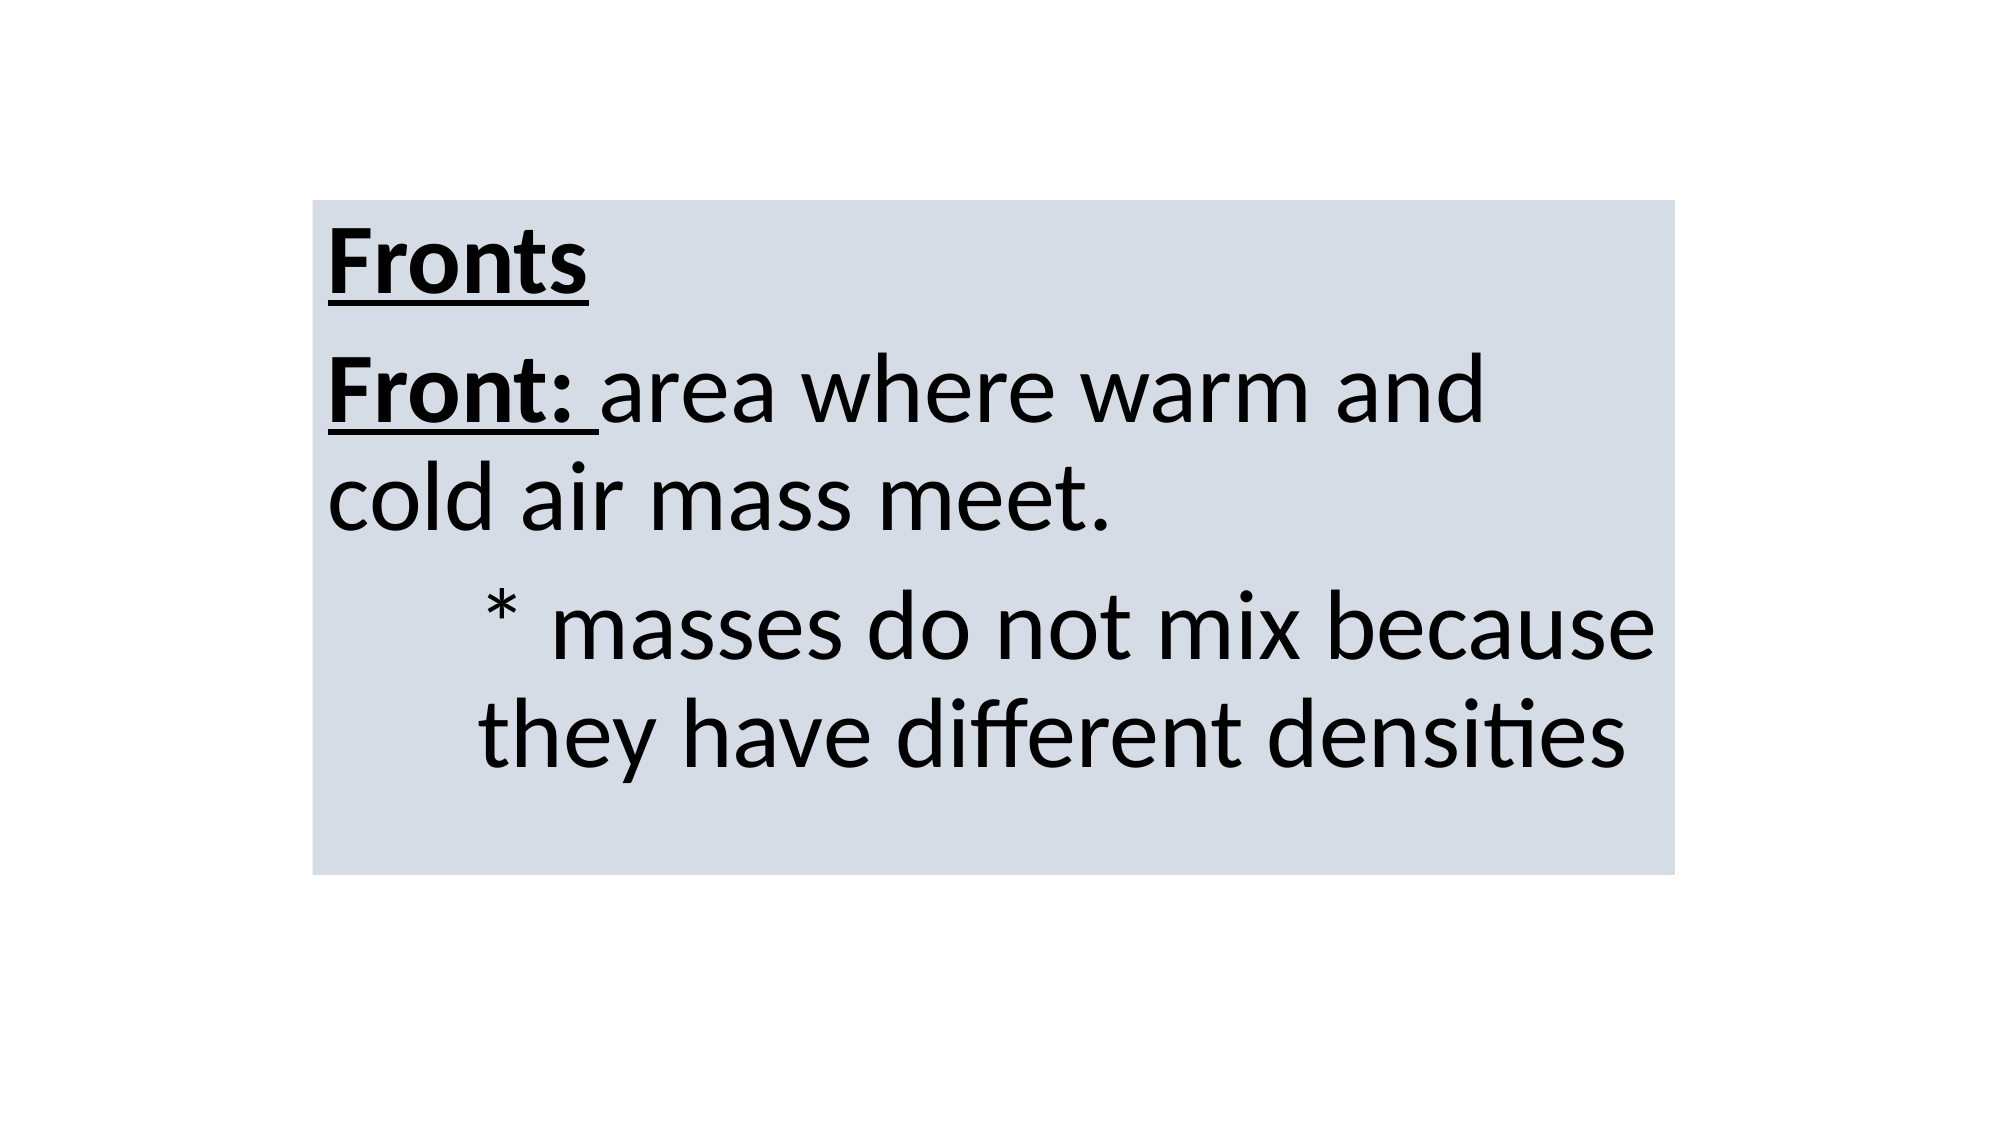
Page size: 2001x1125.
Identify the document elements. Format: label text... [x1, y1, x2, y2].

list Fronts Front: area where warm and cold air mass meet. * masses do not mix because they have different densities [312, 200, 1675, 875]
